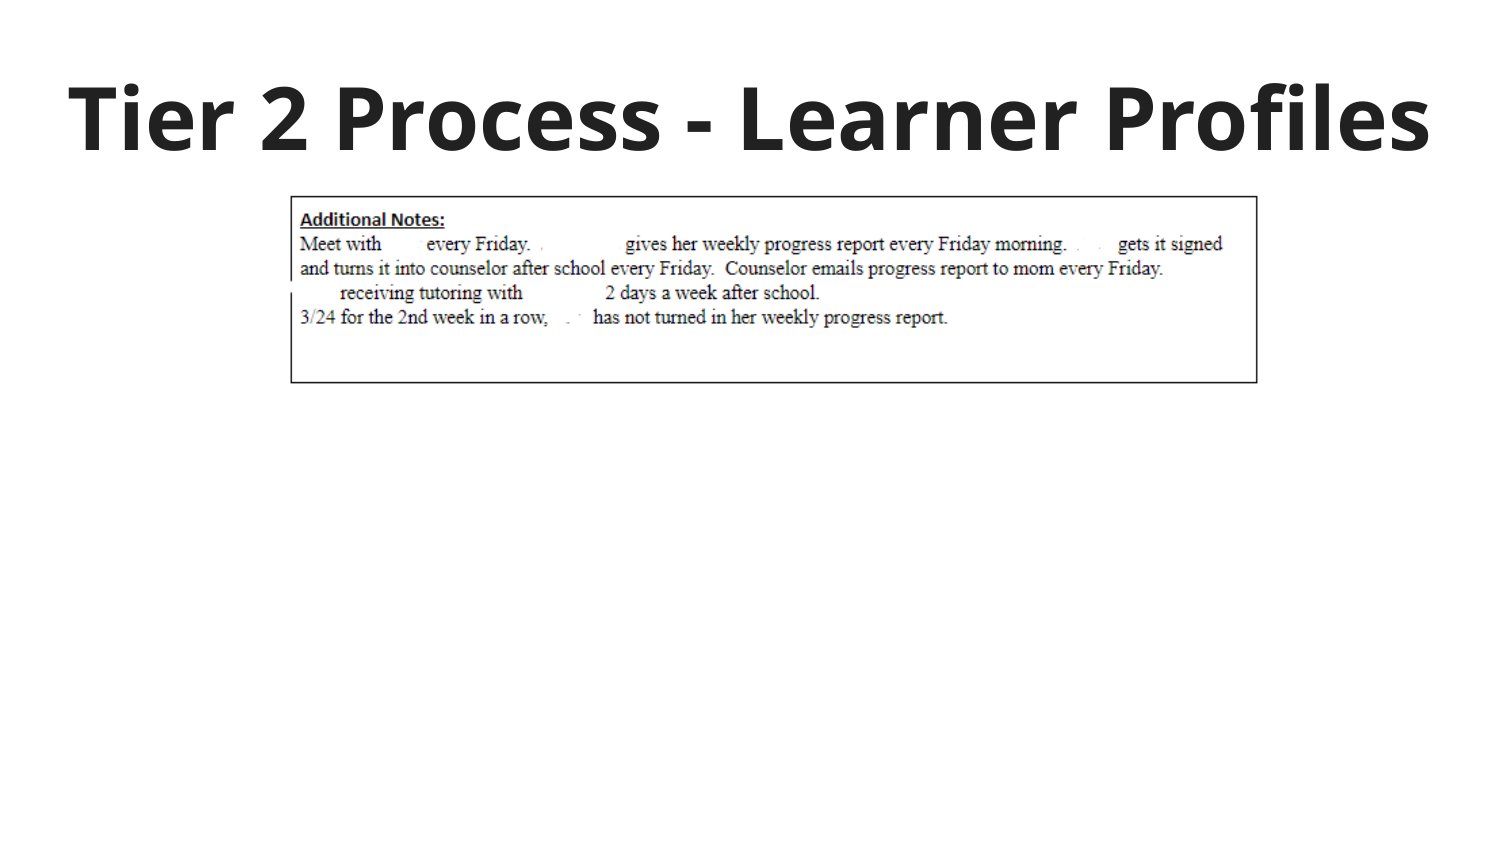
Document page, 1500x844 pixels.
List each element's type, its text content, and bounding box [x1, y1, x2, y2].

picture [284, 188, 1263, 394]
title Tier 2 Process - Learner Profiles [51, 48, 1449, 180]
